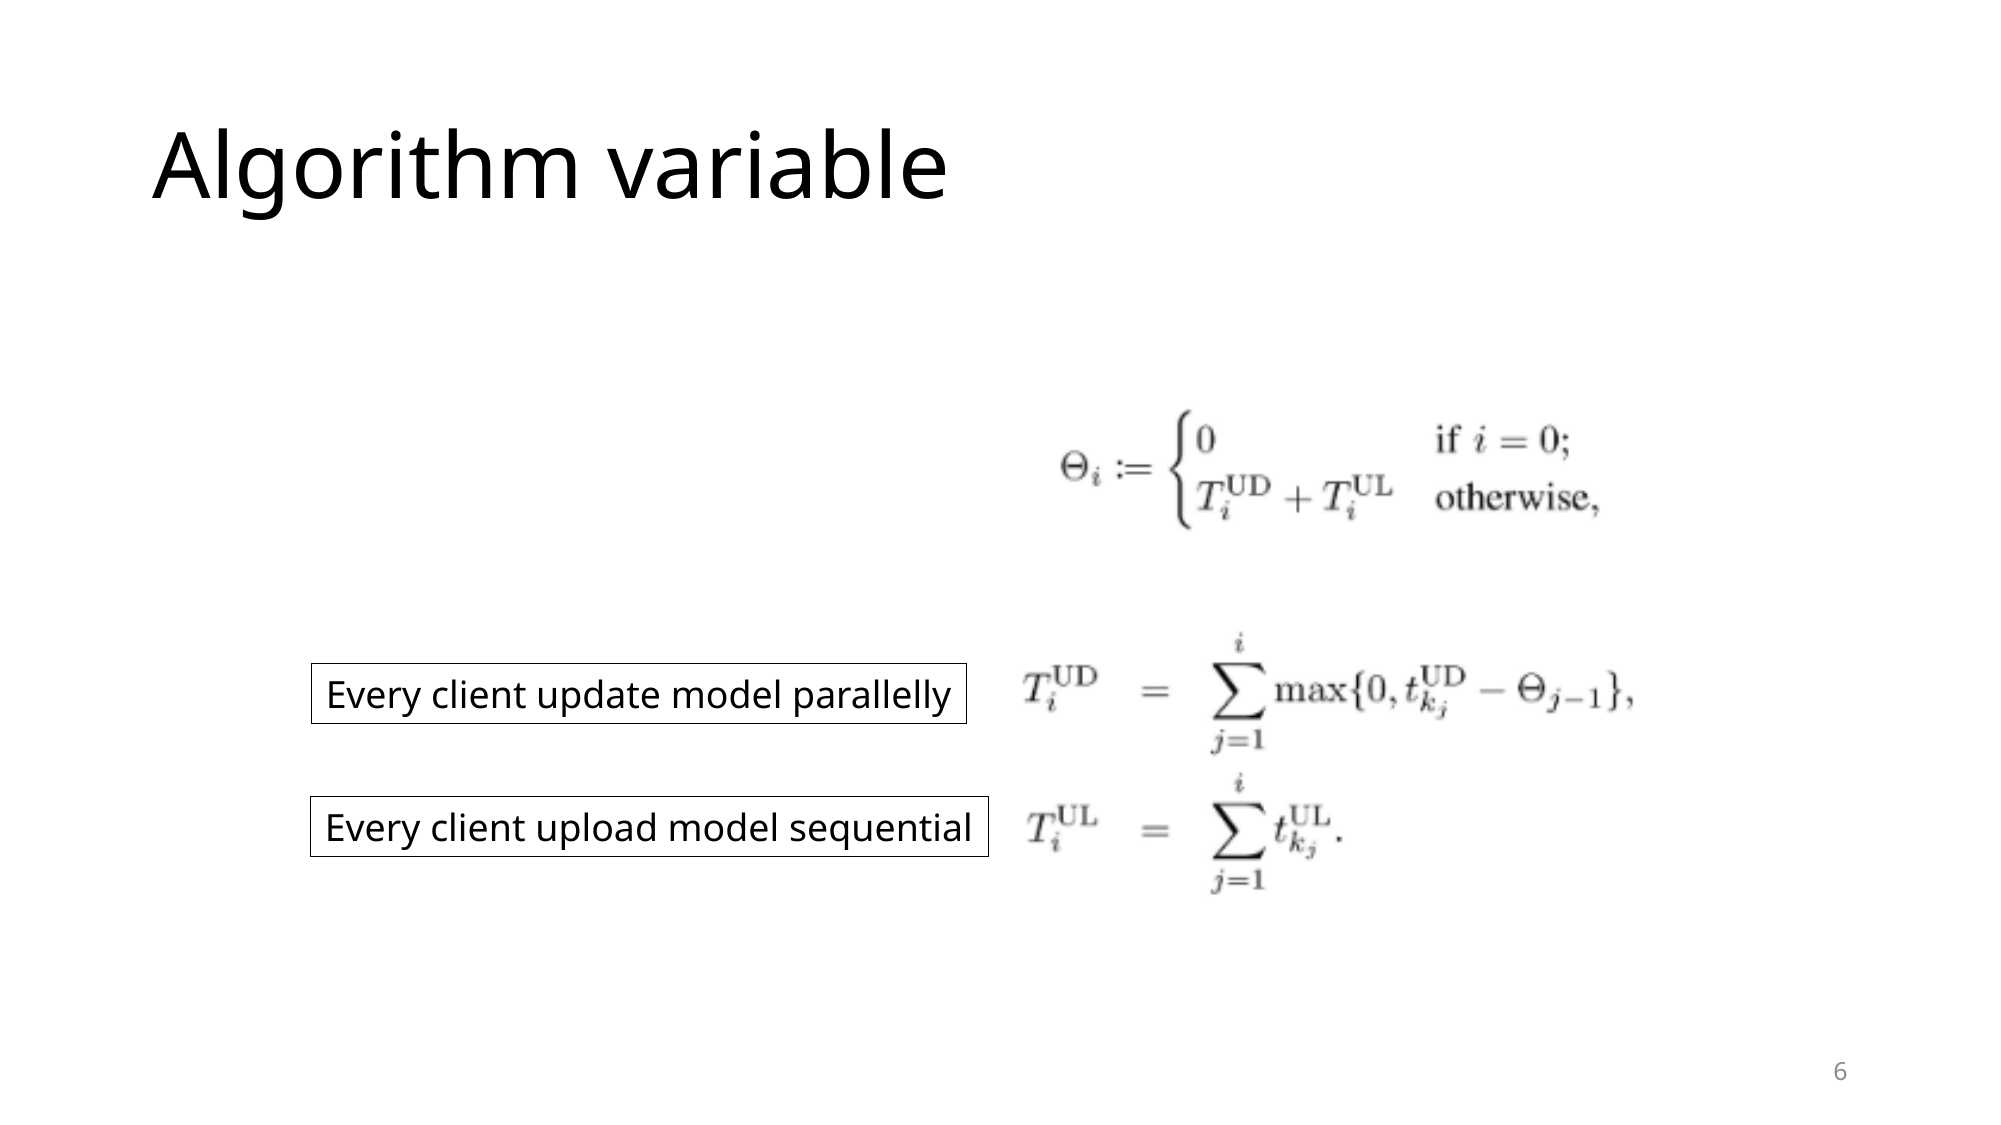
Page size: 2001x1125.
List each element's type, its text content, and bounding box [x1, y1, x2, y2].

text_box Every client update model parallelly [311, 663, 852, 724]
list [852, 377, 1738, 926]
slide_number 6 [1412, 1042, 1863, 1103]
title Algorithm variable [137, 59, 1863, 278]
text_box Every client upload model sequential [310, 796, 852, 857]
